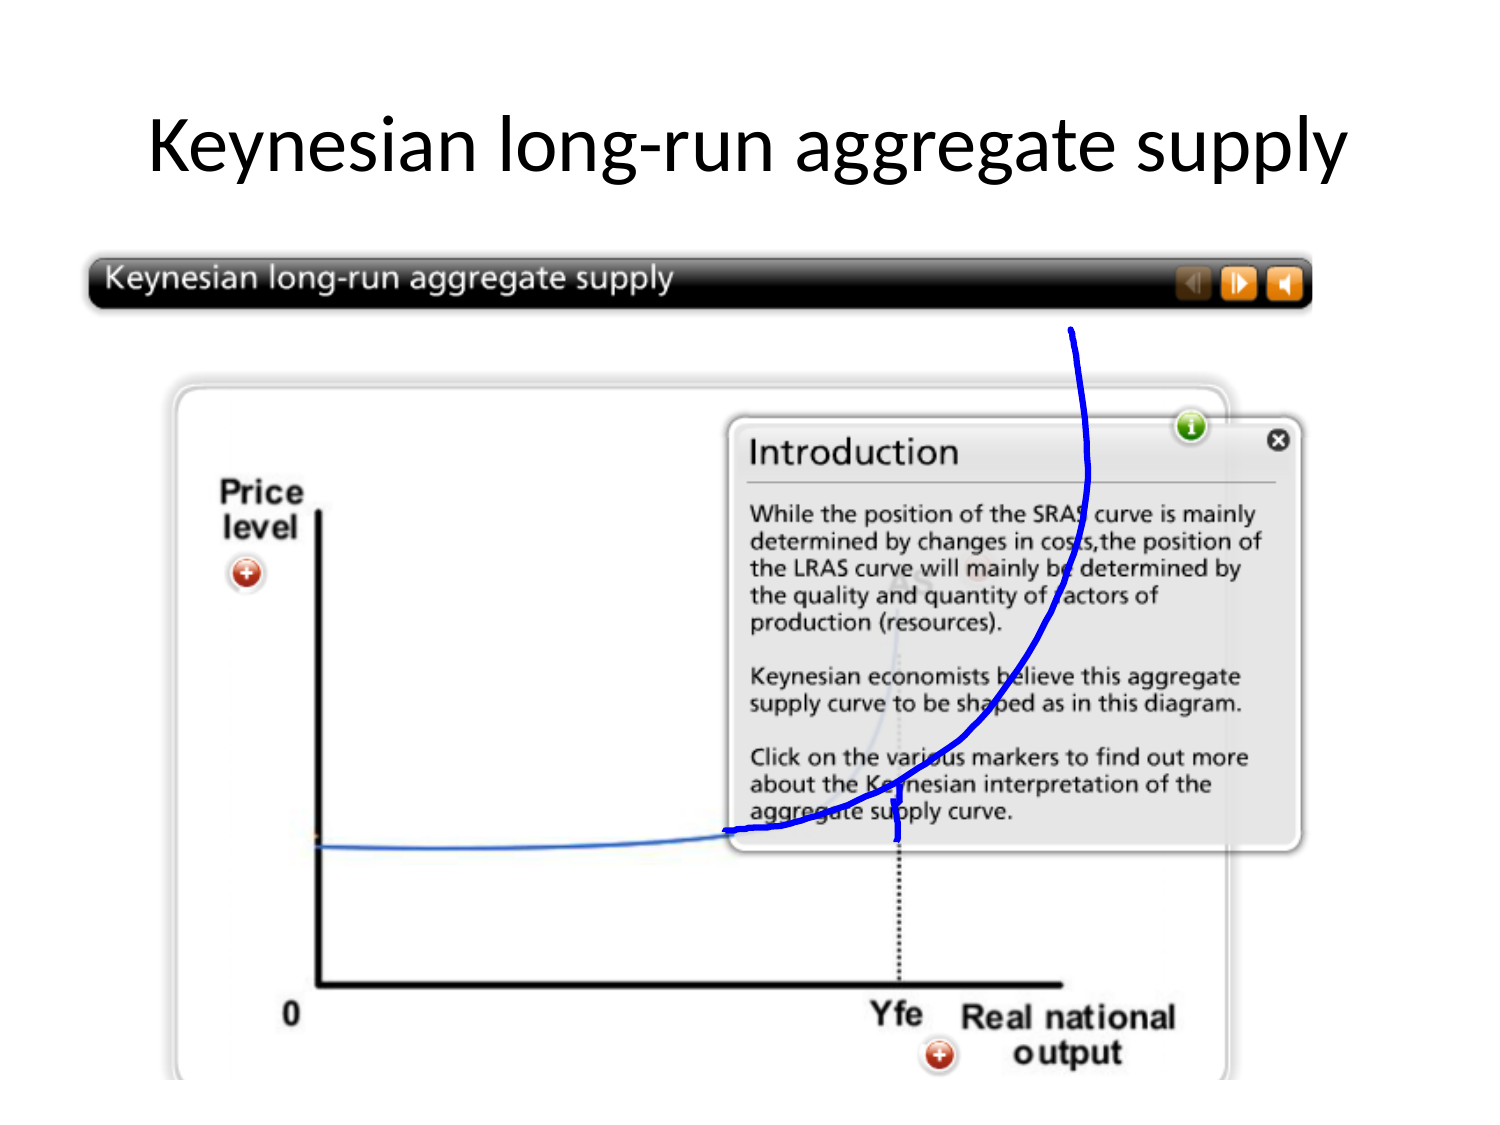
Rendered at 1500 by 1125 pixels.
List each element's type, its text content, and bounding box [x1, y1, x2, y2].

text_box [724, 329, 1089, 843]
picture [74, 249, 1313, 1080]
title Keynesian long-run aggregate supply [75, 45, 1425, 233]
